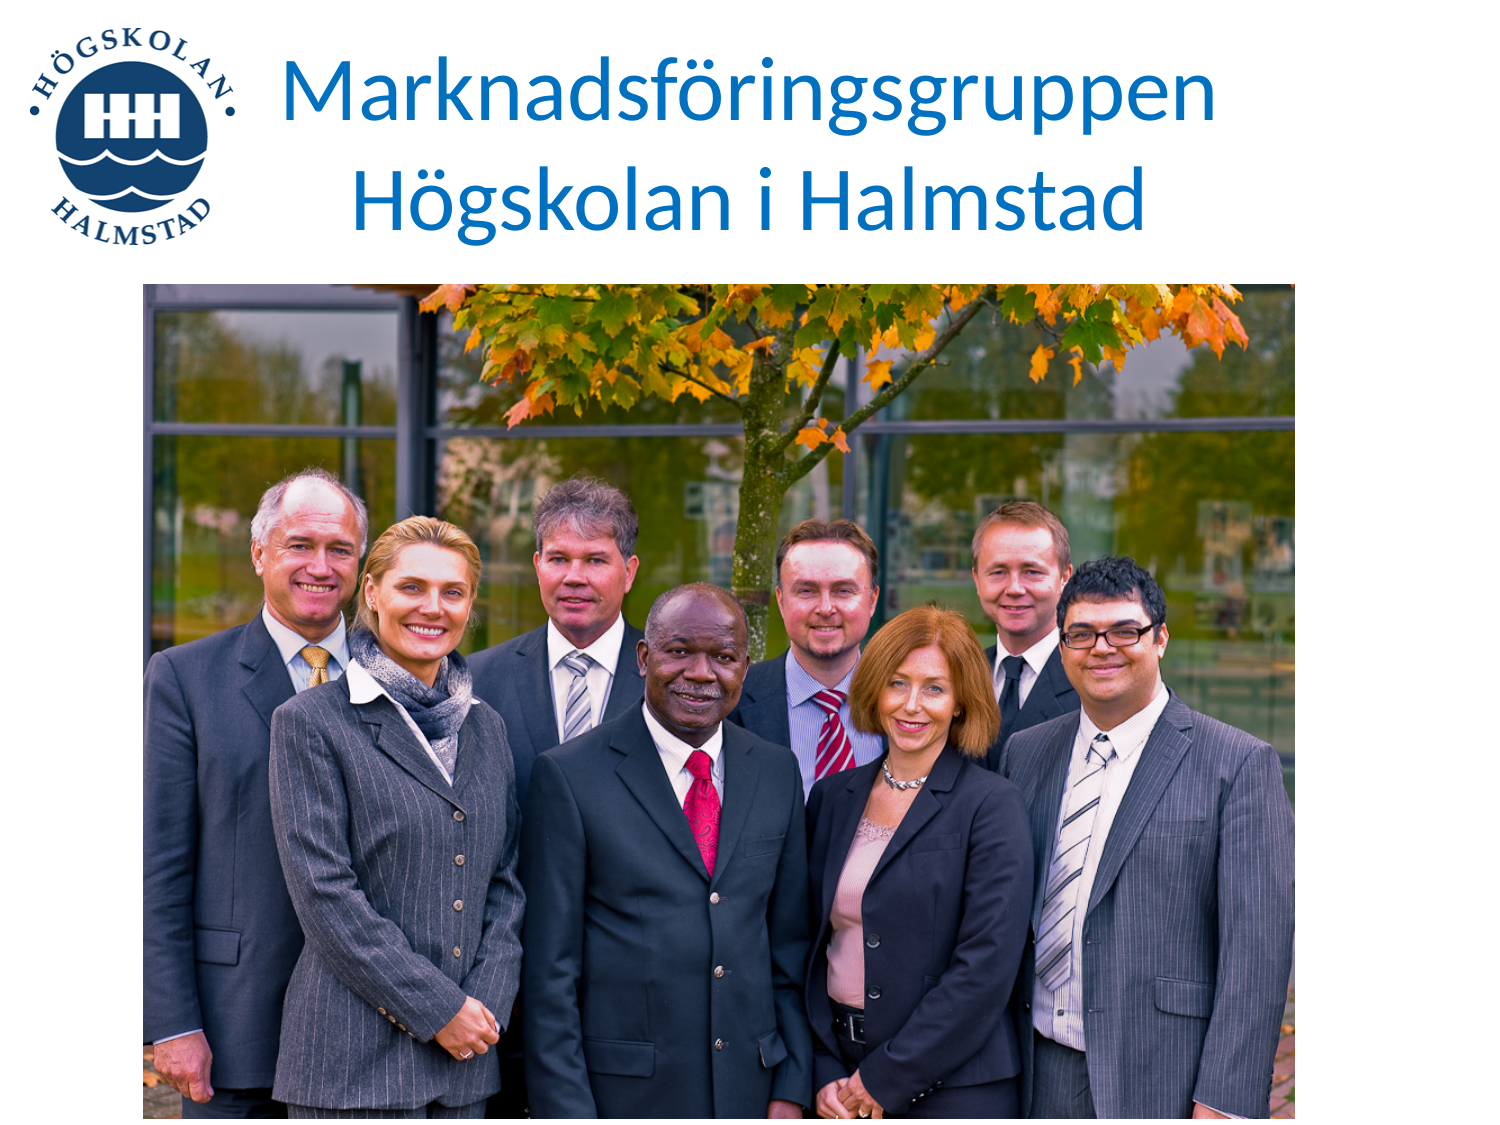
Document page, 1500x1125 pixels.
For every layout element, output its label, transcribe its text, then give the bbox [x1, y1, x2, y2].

picture [30, 27, 235, 246]
picture [143, 283, 1295, 1119]
title Marknadsföringsgruppen Högskolan i Halmstad [239, 45, 1425, 233]
